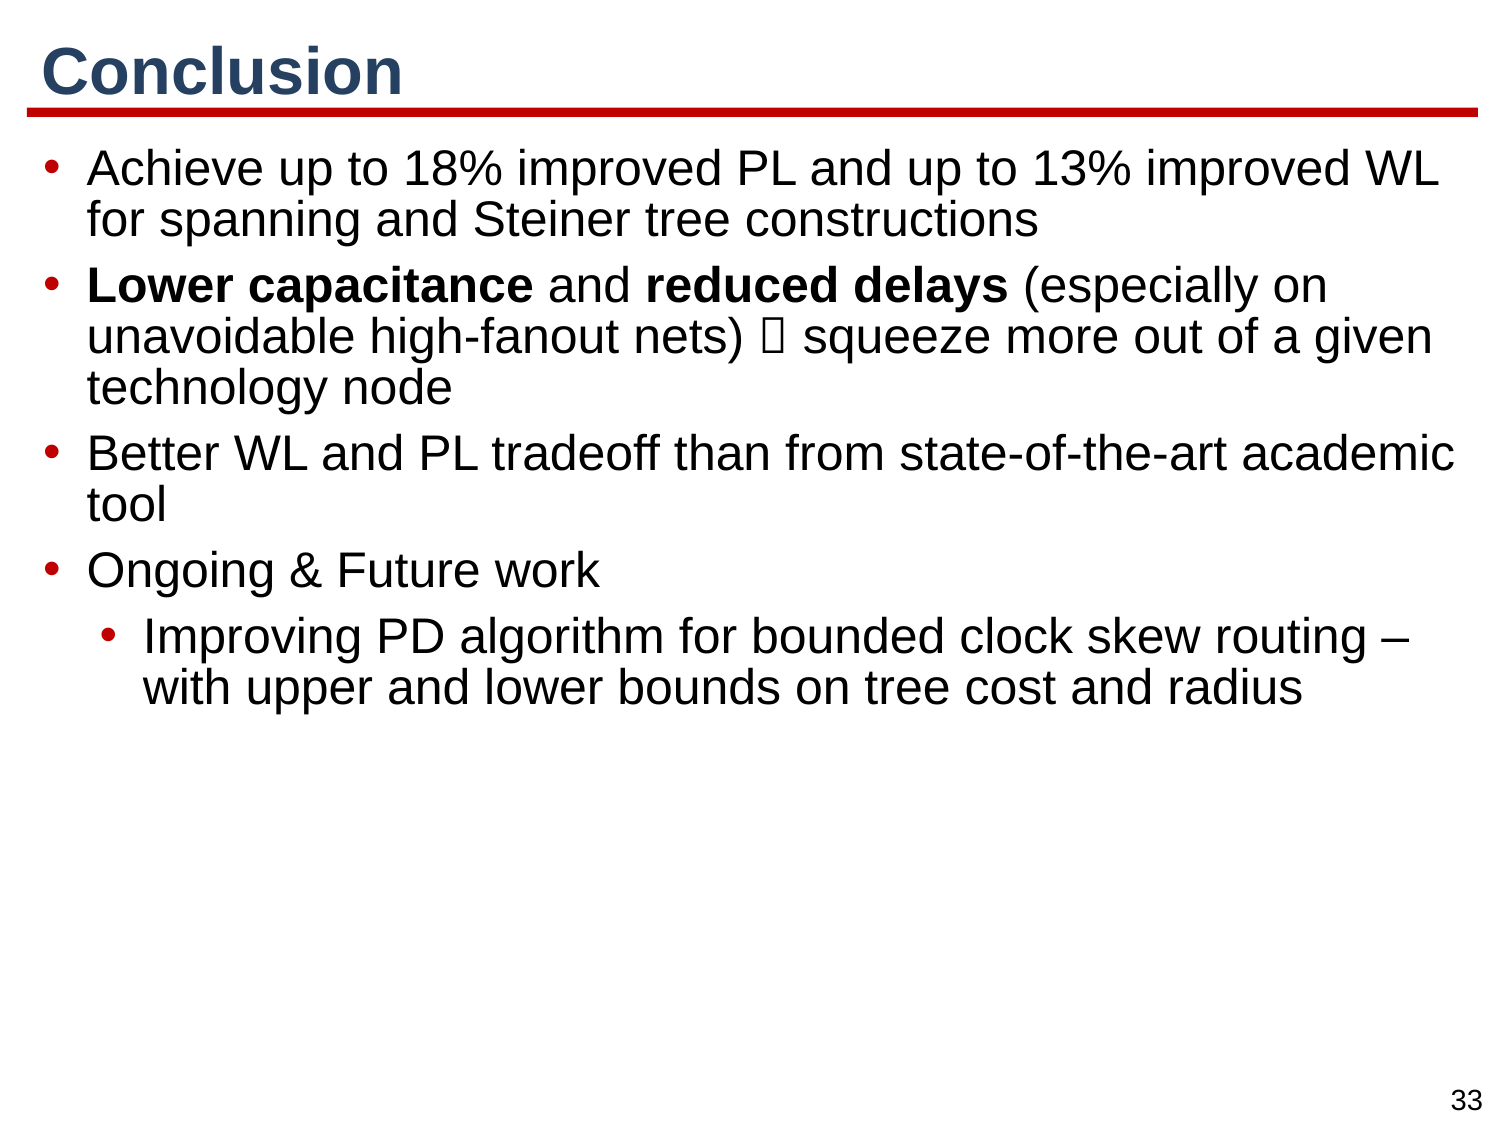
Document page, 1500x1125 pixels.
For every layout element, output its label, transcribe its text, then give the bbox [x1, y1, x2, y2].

title Conclusion [26, 23, 1479, 122]
list Achieve up to 18% improved PL and up to 13% improved WL for spanning and Steiner tree constructions Lower capacitance and reduced delays (especially on unavoidable high-fanout nets)  squeeze more out of a given technology node Better WL and PL tradeoff than from state-of-the-art academic tool Ongoing & Future work Improving PD algorithm for bounded clock skew routing – with upper and lower bounds on tree cost and radius [27, 137, 1478, 1051]
